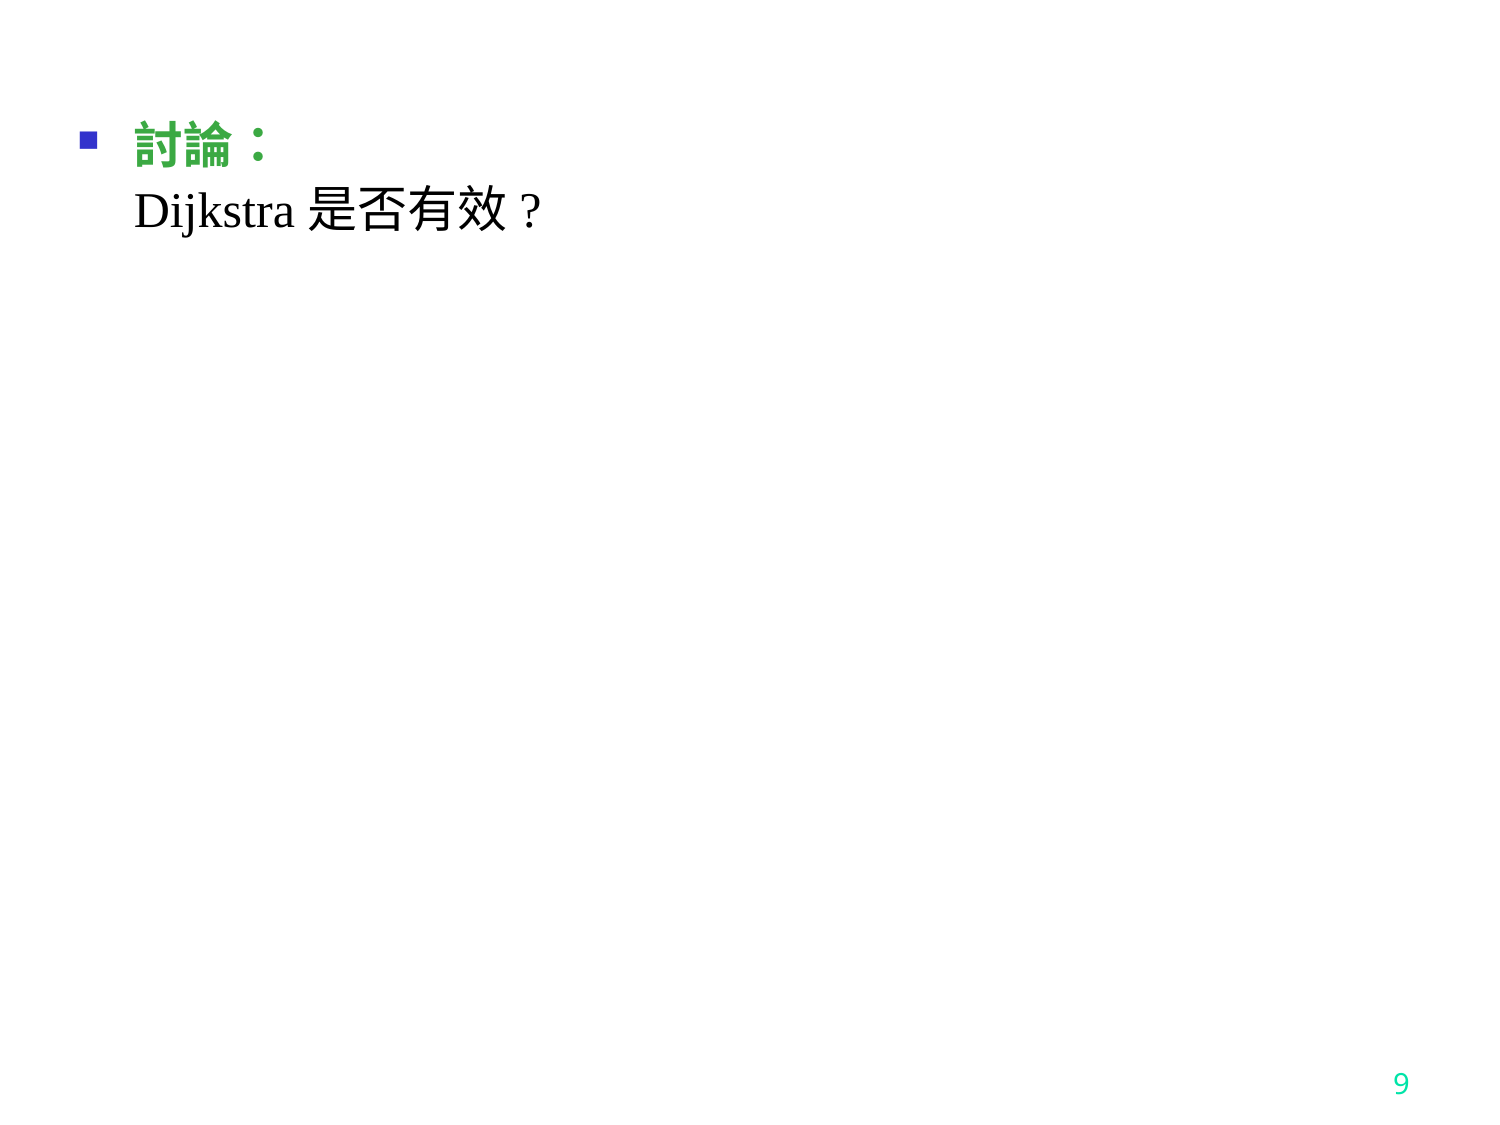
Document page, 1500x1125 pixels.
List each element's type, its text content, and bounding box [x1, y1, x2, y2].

slide_number 9 [1112, 1037, 1426, 1113]
list 討論： Dijkstra是否有效? [62, 112, 1388, 1035]
